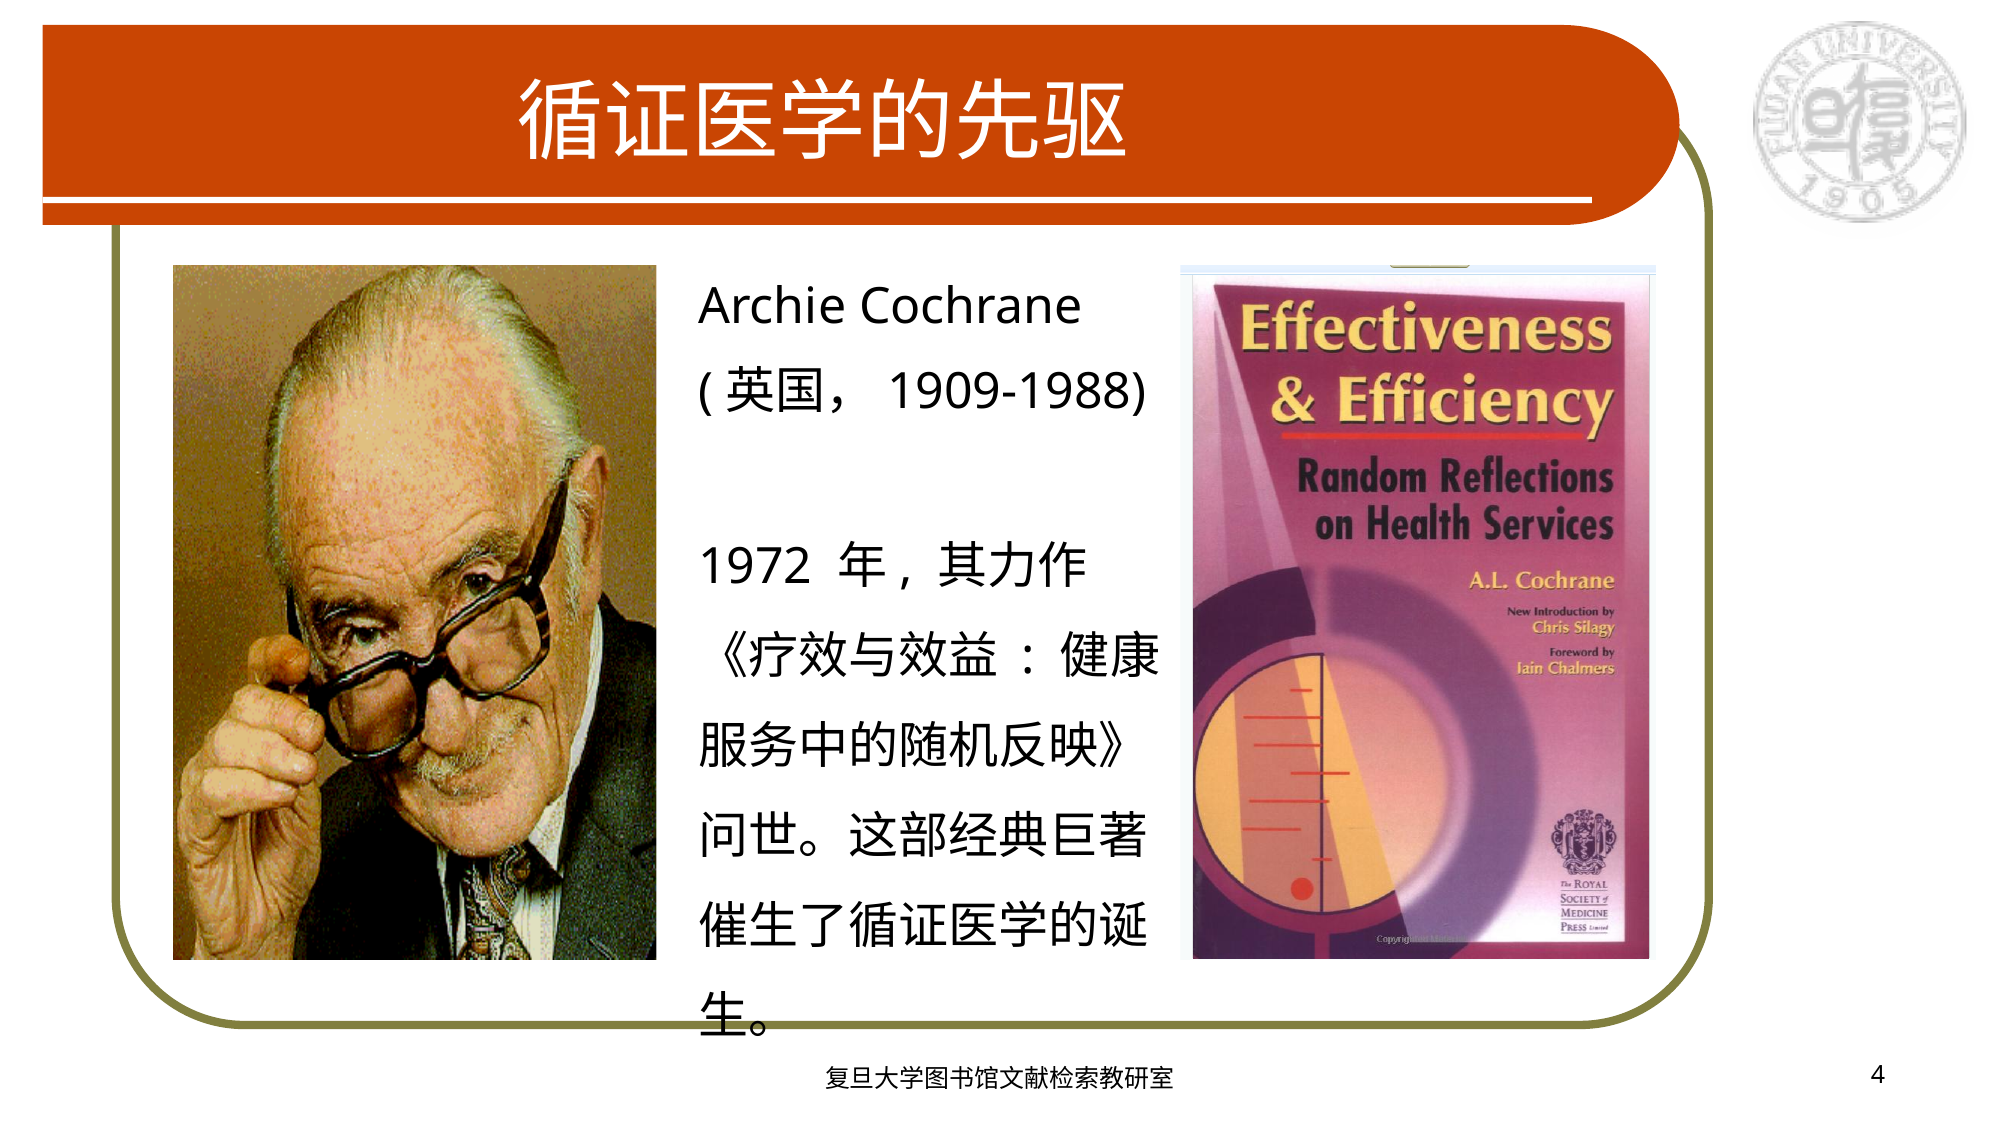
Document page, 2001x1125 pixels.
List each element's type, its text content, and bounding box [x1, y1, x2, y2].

slide_number 4 [1433, 1024, 1901, 1101]
list Archie Cochrane (英国，1909-1988) 1972 年, 其力作《疗效与效益 : 健康服务中的随机反映》问世。这部经典巨著催生了循证医学的诞生。 [683, 265, 1179, 960]
footer 复旦大学图书馆文献检索教研室 [683, 1024, 1317, 1101]
picture [172, 265, 658, 961]
picture [1180, 265, 1657, 961]
title 循证医学的先驱 [54, 42, 1591, 193]
